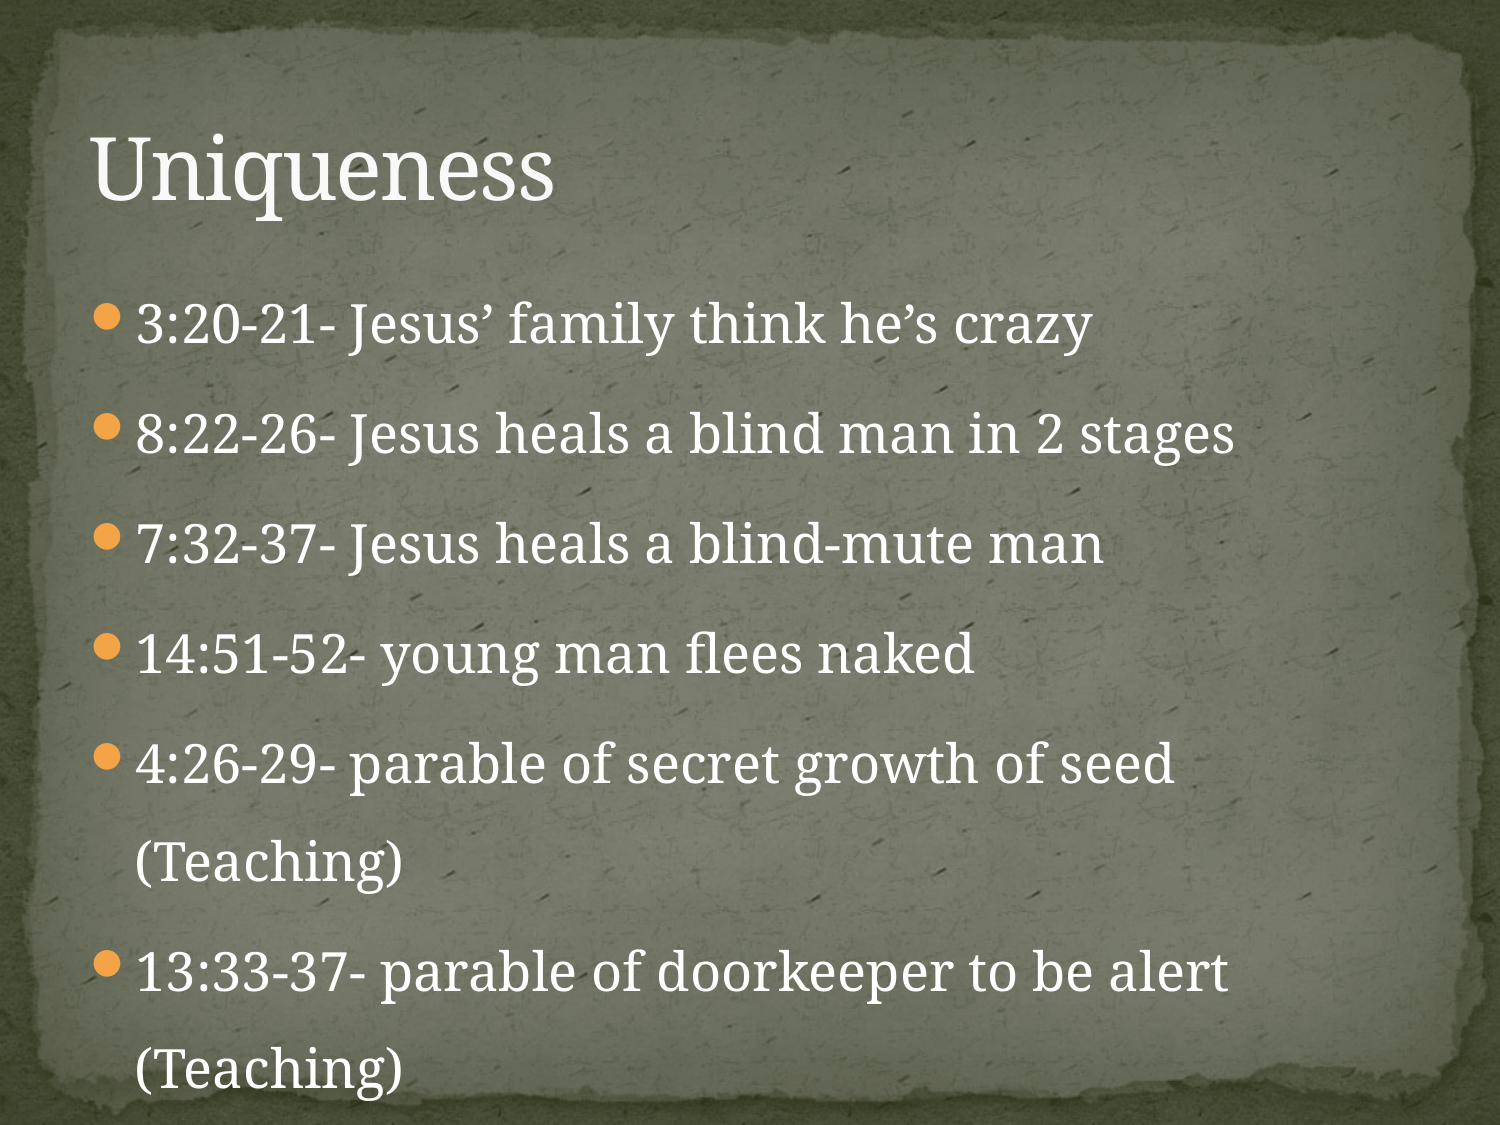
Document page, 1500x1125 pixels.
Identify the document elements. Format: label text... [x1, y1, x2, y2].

title Uniqueness [74, 24, 1425, 225]
list 3:20-21- Jesus’ family think he’s crazy 8:22-26- Jesus heals a blind man in 2 stages 7:32-37- Jesus heals a blind-mute man 14:51-52- young man flees naked 4:26-29- parable of secret growth of seed (Teaching) 13:33-37- parable of doorkeeper to be alert (Teaching) [75, 249, 1425, 1088]
